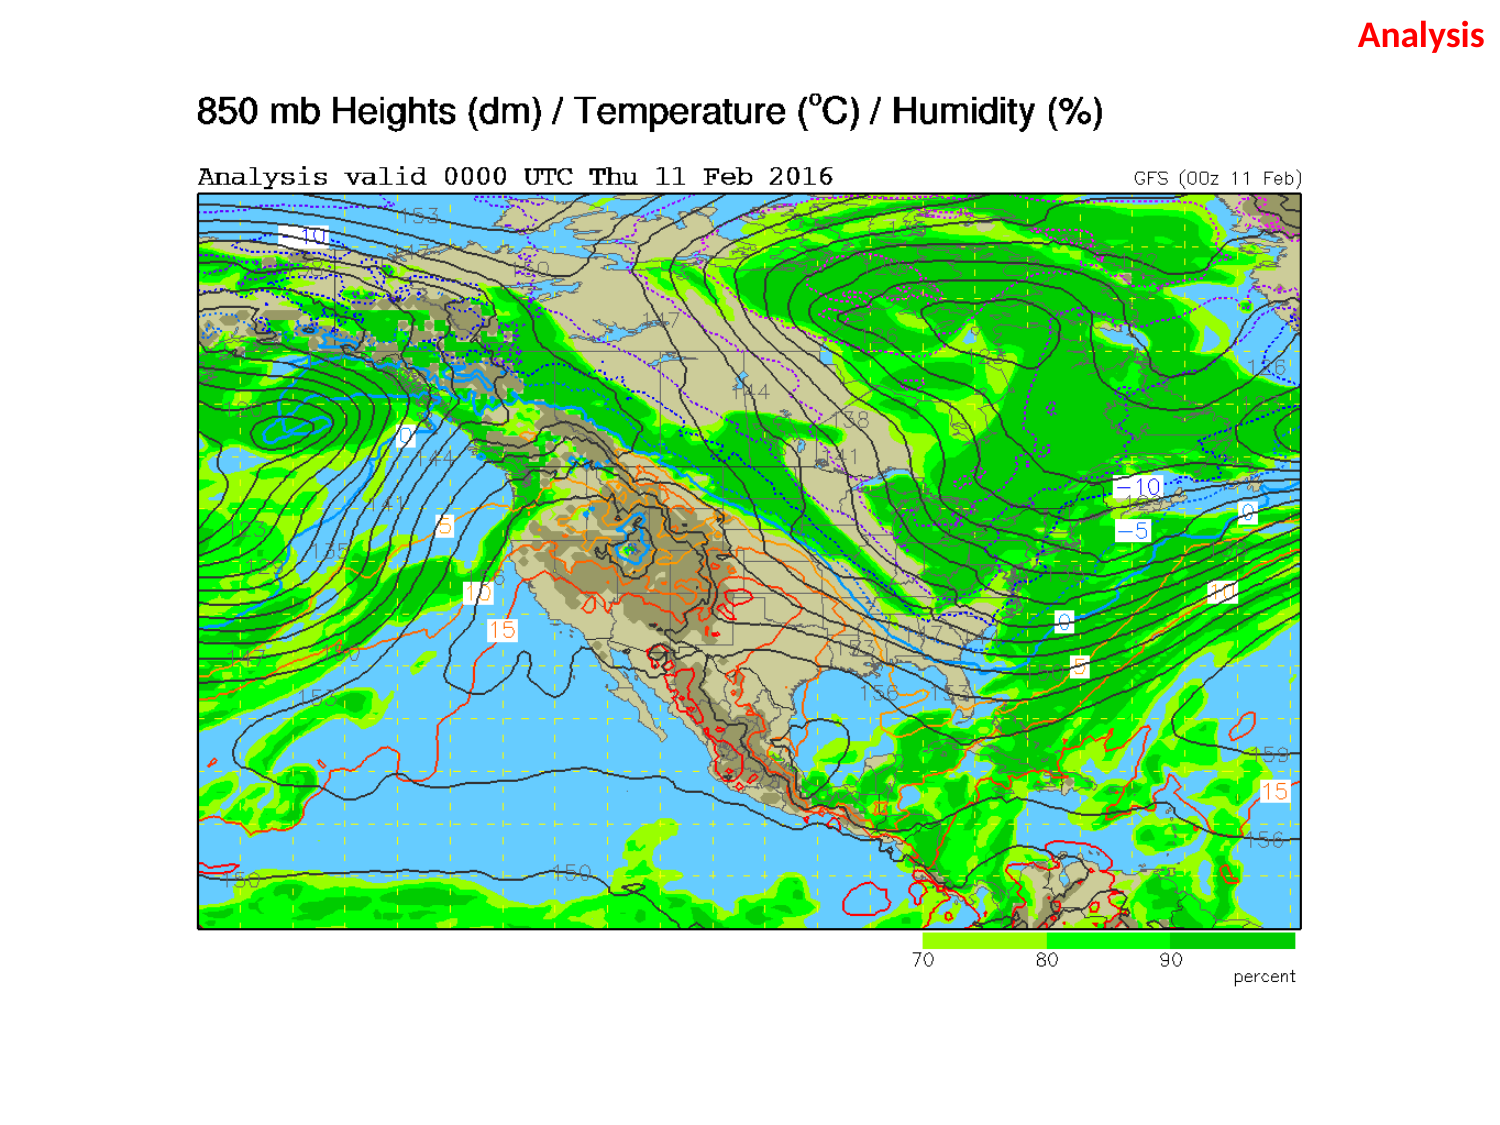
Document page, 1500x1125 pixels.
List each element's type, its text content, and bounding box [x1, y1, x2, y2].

text_box Analysis [1314, 2, 1500, 63]
picture [187, 0, 1313, 1125]
